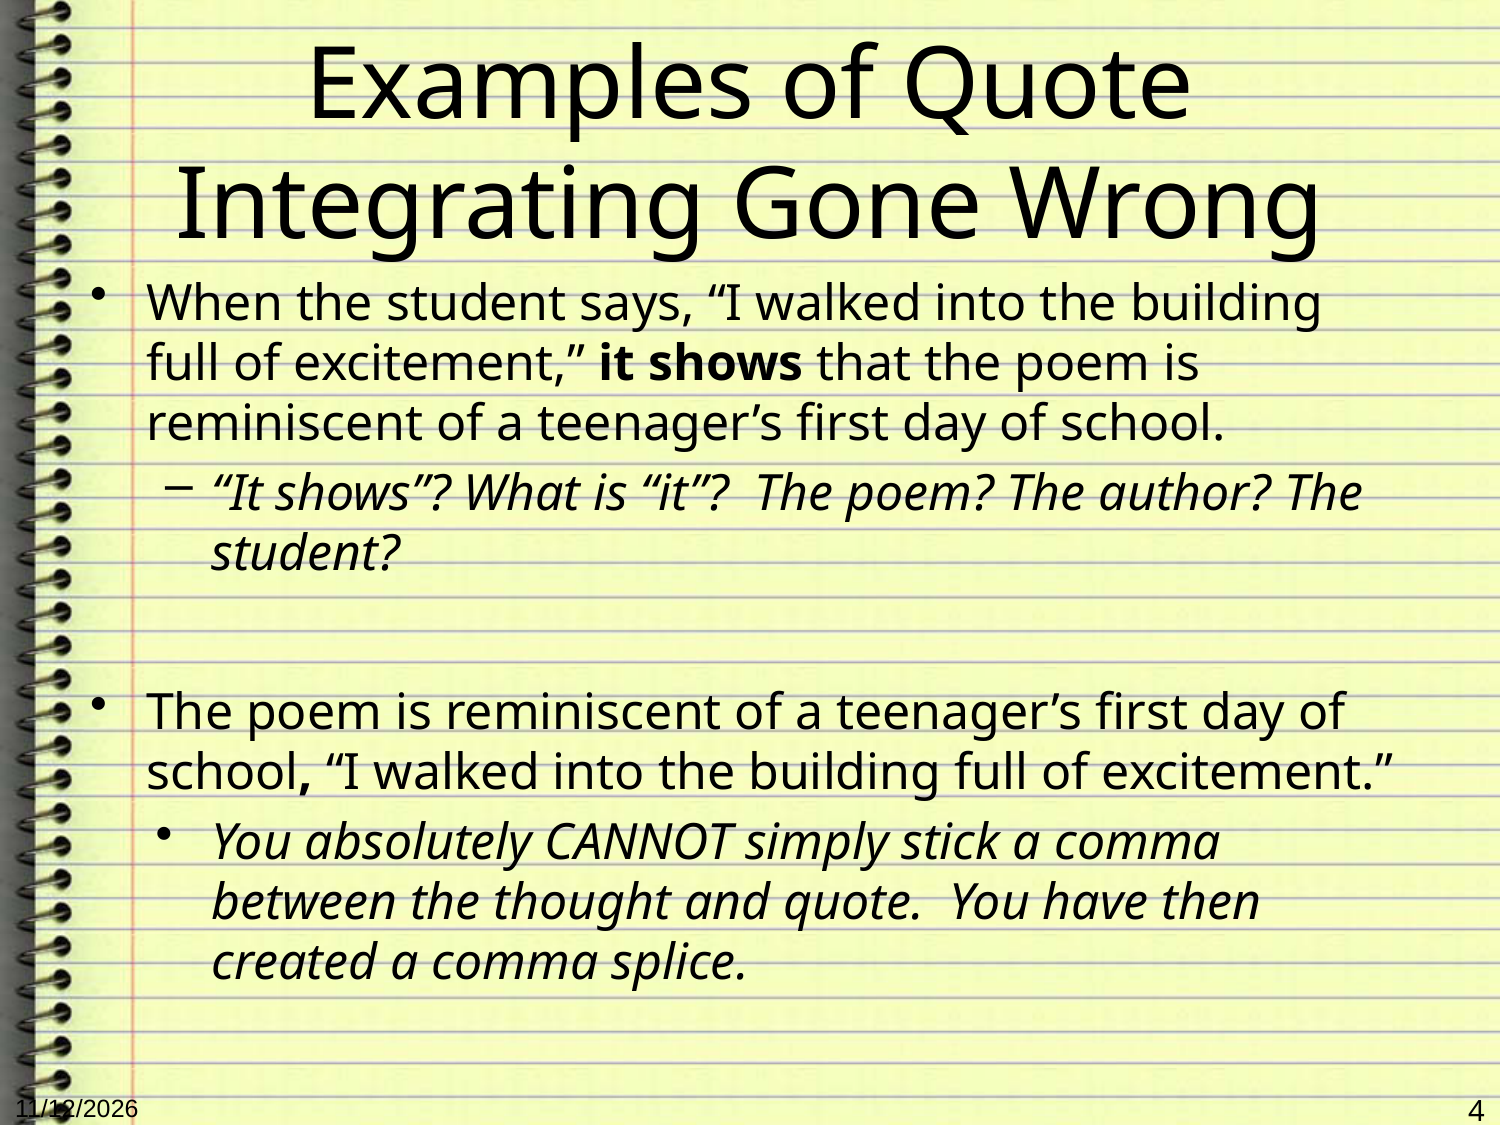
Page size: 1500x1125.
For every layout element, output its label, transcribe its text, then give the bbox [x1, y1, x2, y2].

slide_number 4 [1149, 1084, 1500, 1125]
title Examples of Quote Integrating Gone Wrong [74, 44, 1426, 233]
picture [0, 0, 1500, 1125]
list When the student says, “I walked into the building full of excitement,” it shows that the poem is reminiscent of a teenager’s first day of school. “It shows”? What is “it”? The poem? The author? The student? The poem is reminiscent of a teenager’s first day of school, “I walked into the building full of excitement.” You absolutely CANNOT simply stick a comma between the thought and quote. You have then created a comma splice. [74, 262, 1426, 1006]
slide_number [0, 1084, 351, 1125]
